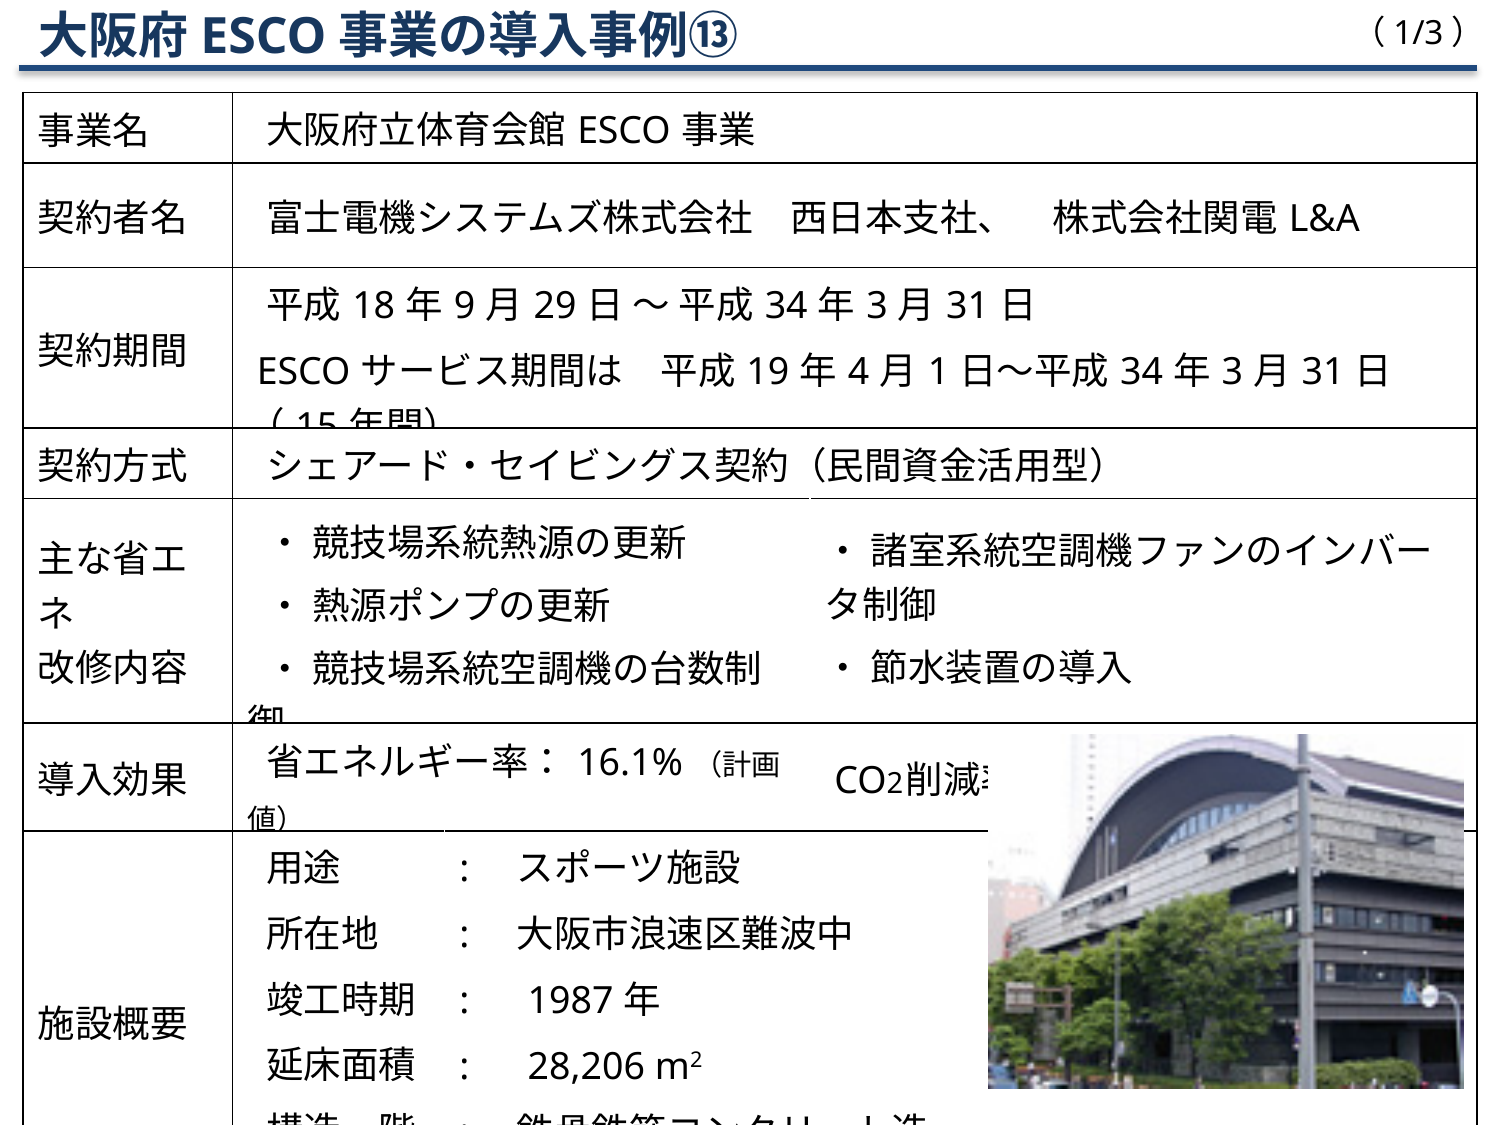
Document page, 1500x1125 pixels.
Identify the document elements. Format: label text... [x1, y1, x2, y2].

table_cell 契約方式 [24, 429, 232, 498]
table_cell 施設概要 [24, 832, 232, 1125]
table_cell 省エネルギー率：16.1%（計画値） [233, 724, 809, 830]
table_cell : スポーツ施設 : 大阪市浪速区難波中 : 1987年 : 28,206 m2 : 鉄骨鉄筋コンクリート造 地上4階 / 地下2階 [445, 832, 1476, 1125]
table_cell CO2 削減率 ： 17.2％（計画値） [811, 724, 1476, 830]
table_cell 主な省エネ 改修内容 [24, 499, 232, 722]
text_box （1/3） [1338, 6, 1498, 62]
table_cell 用途 所在地 竣工時期 延床面積 構造・階数 [233, 832, 444, 1125]
table_cell 平成18年9月29日 ～ 平成34年3月31日 ESCOサービス期間は 平成19年4月1日～平成34年3月31日（15年間） [233, 268, 1476, 427]
table_cell ・ 諸室系統空調機ファンのインバータ制御 ・ 節水装置の導入 [811, 499, 1476, 722]
text_box 大阪府ESCO事業の導入事例⑬ [14, 3, 1472, 64]
table_cell 富士電機システムズ株式会社 西日本支社、 株式会社関電L&A [233, 164, 1476, 267]
table_cell ・ 競技場系統熱源の更新 ・ 熱源ポンプの更新 ・ 競技場系統空調機の台数制御 [233, 499, 809, 722]
table_cell 契約者名 [24, 164, 232, 267]
table_cell 契約期間 [24, 268, 232, 427]
picture [988, 734, 1464, 1089]
table_header 大阪府立体育会館ESCO事業 [233, 93, 1476, 162]
table_header 事業名 [24, 93, 232, 162]
table_cell 導入効果 [24, 724, 232, 830]
table_cell シェアード・セイビングス契約（民間資金活用型） [233, 429, 1476, 498]
